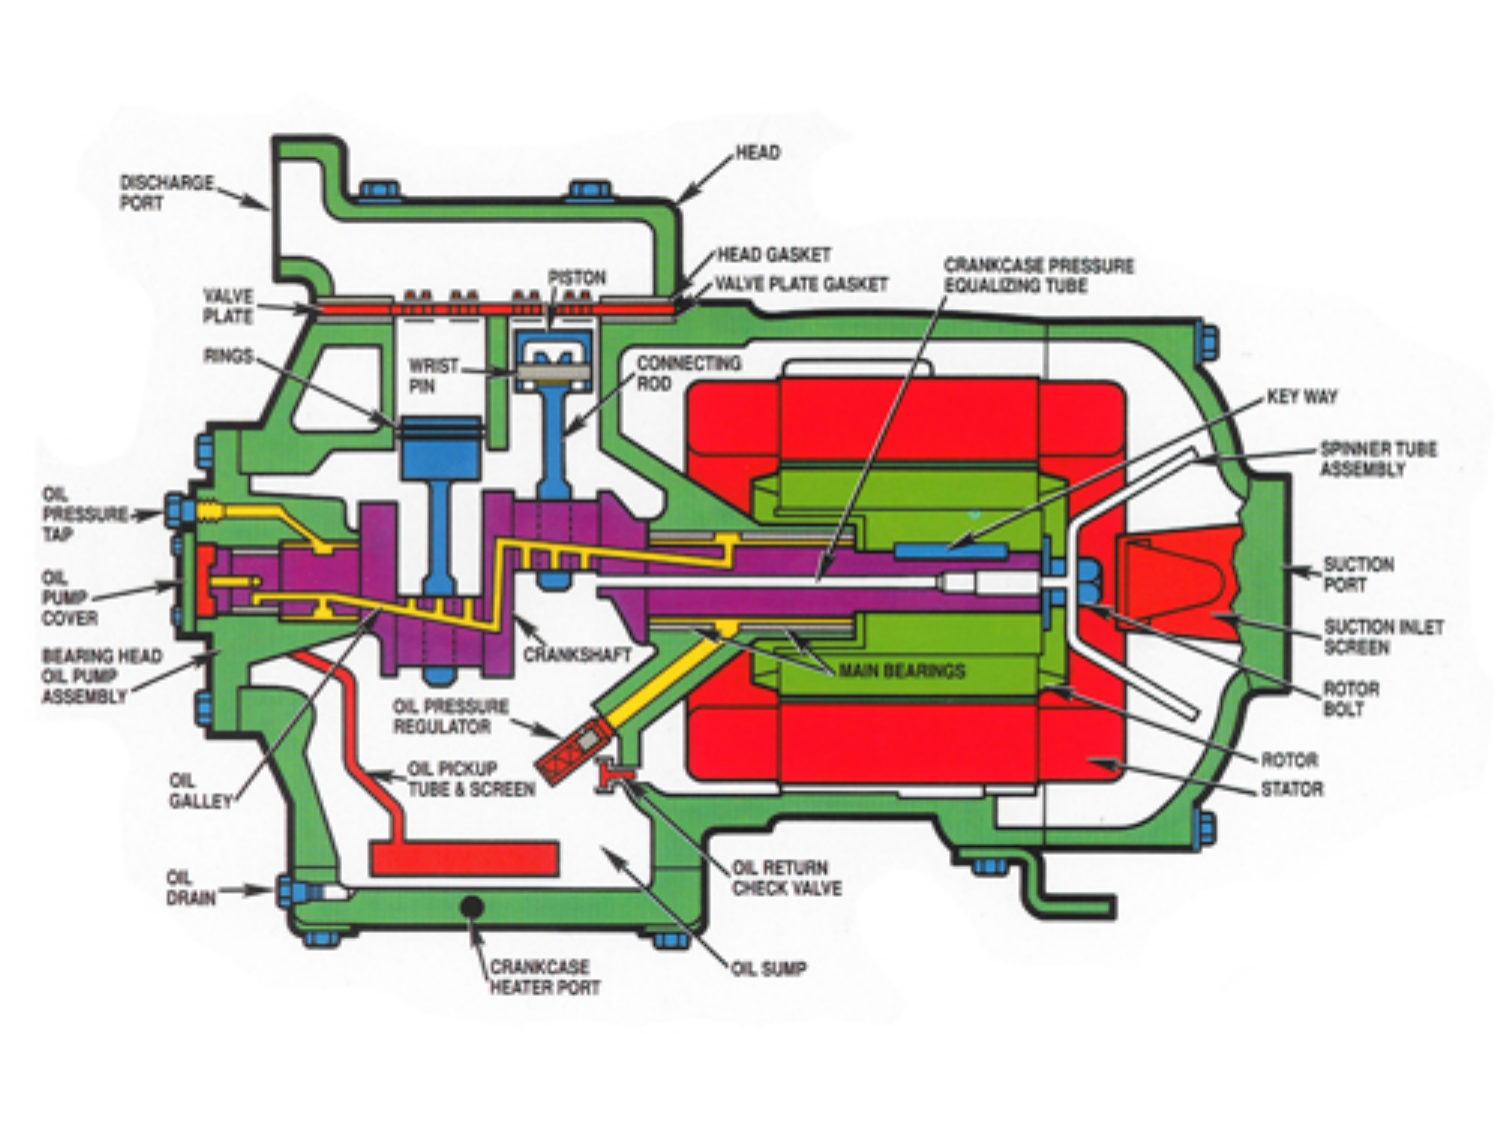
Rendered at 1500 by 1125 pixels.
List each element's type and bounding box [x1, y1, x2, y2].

picture [0, 74, 1500, 1051]
